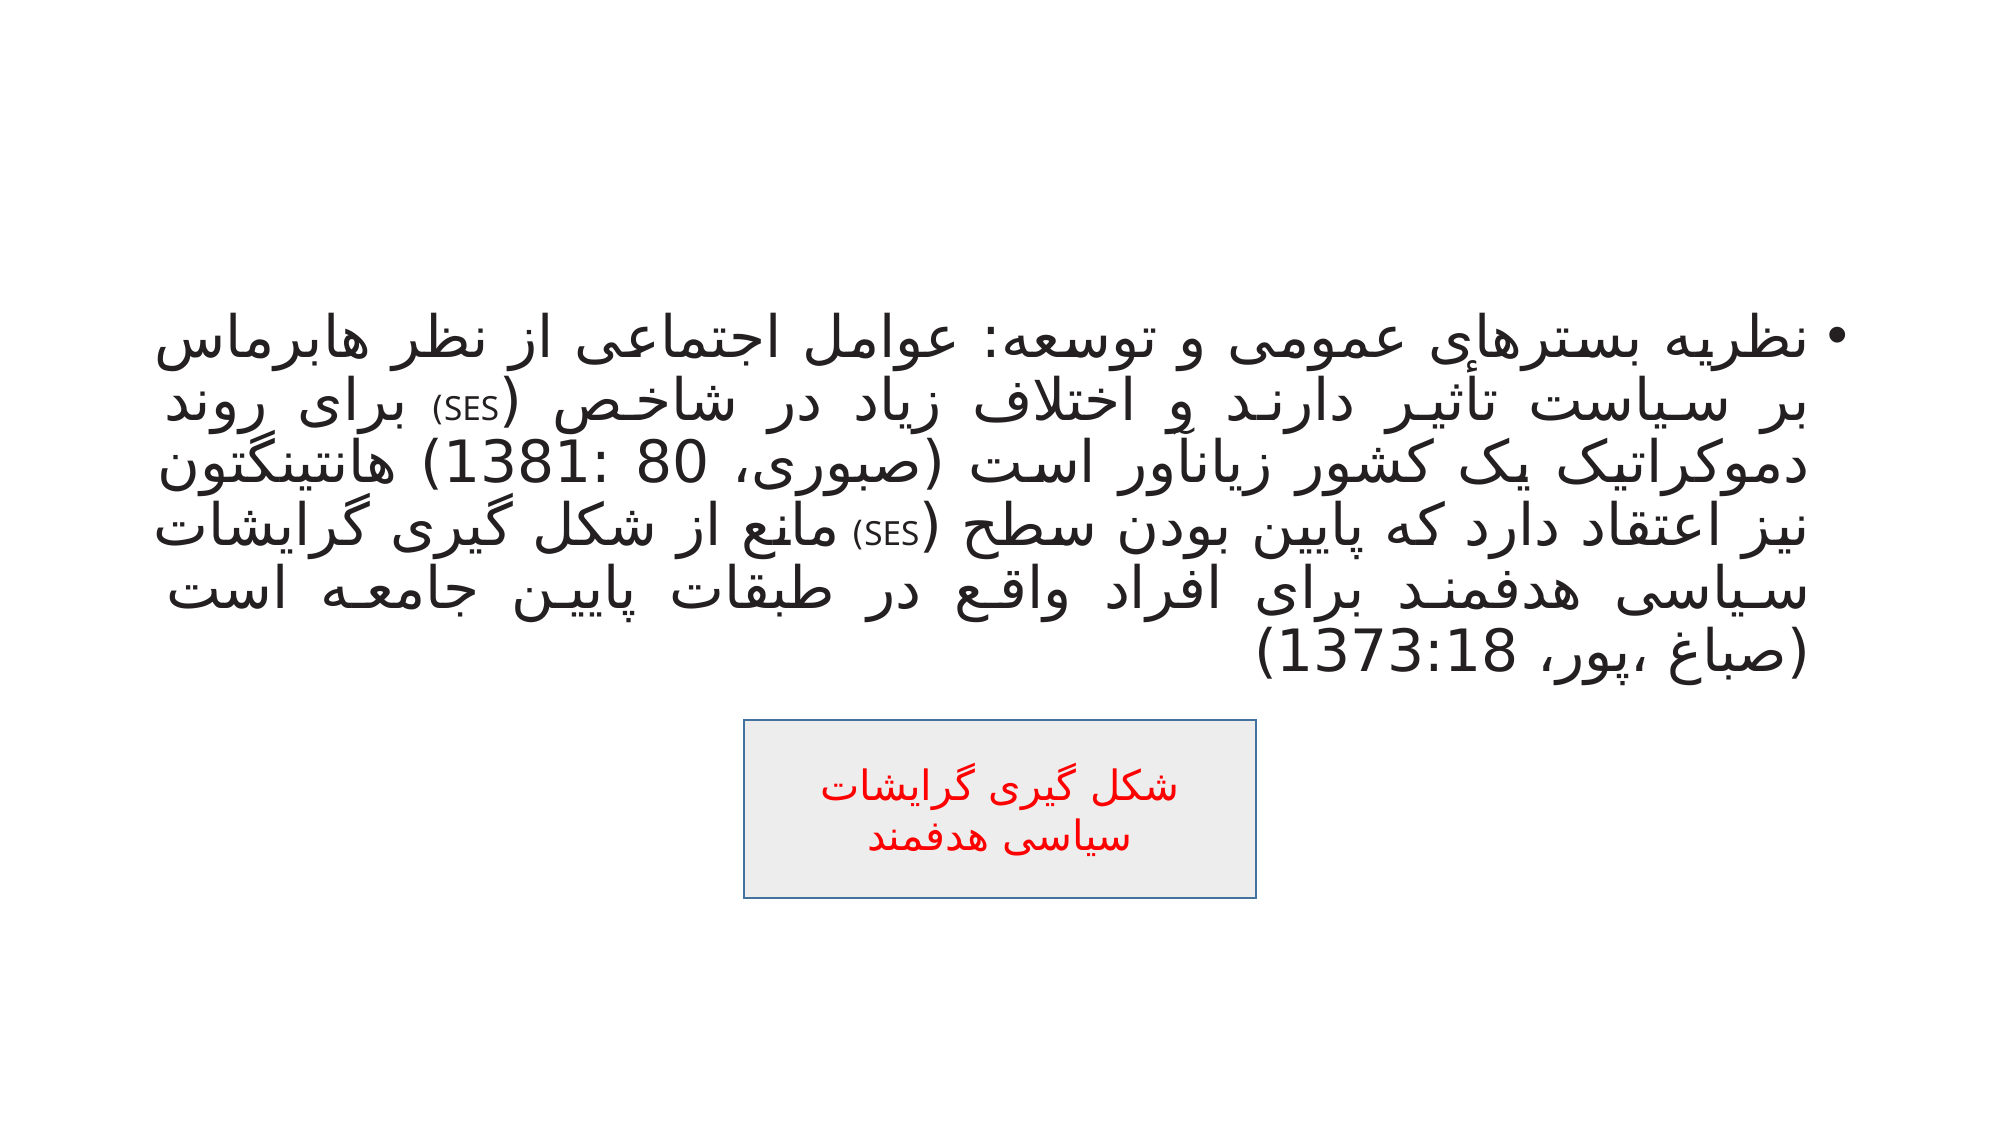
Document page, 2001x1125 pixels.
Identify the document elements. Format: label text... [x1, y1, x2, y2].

list نظریه بسترهای عمومی و توسعه: عوامل اجتماعی از نظر هابرماس بر سیاست تأثیر دارند و اختلاف زیاد در شاخص (SES) برای روند دموکراتیک یک کشور زیانآور است (صبوری، 80 :1381) هانتینگتون نیز اعتقاد دارد که پایین بودن سطح (SES) مانع از شکل گیری گرایشات سیاسی هدفمند برای افراد واقع در طبقات پایین جامعه است (صباغ ،پور، 1373:18) [137, 299, 1863, 1014]
text_box شکل گیری گرایشات سیاسی هدفمند [743, 719, 1257, 899]
